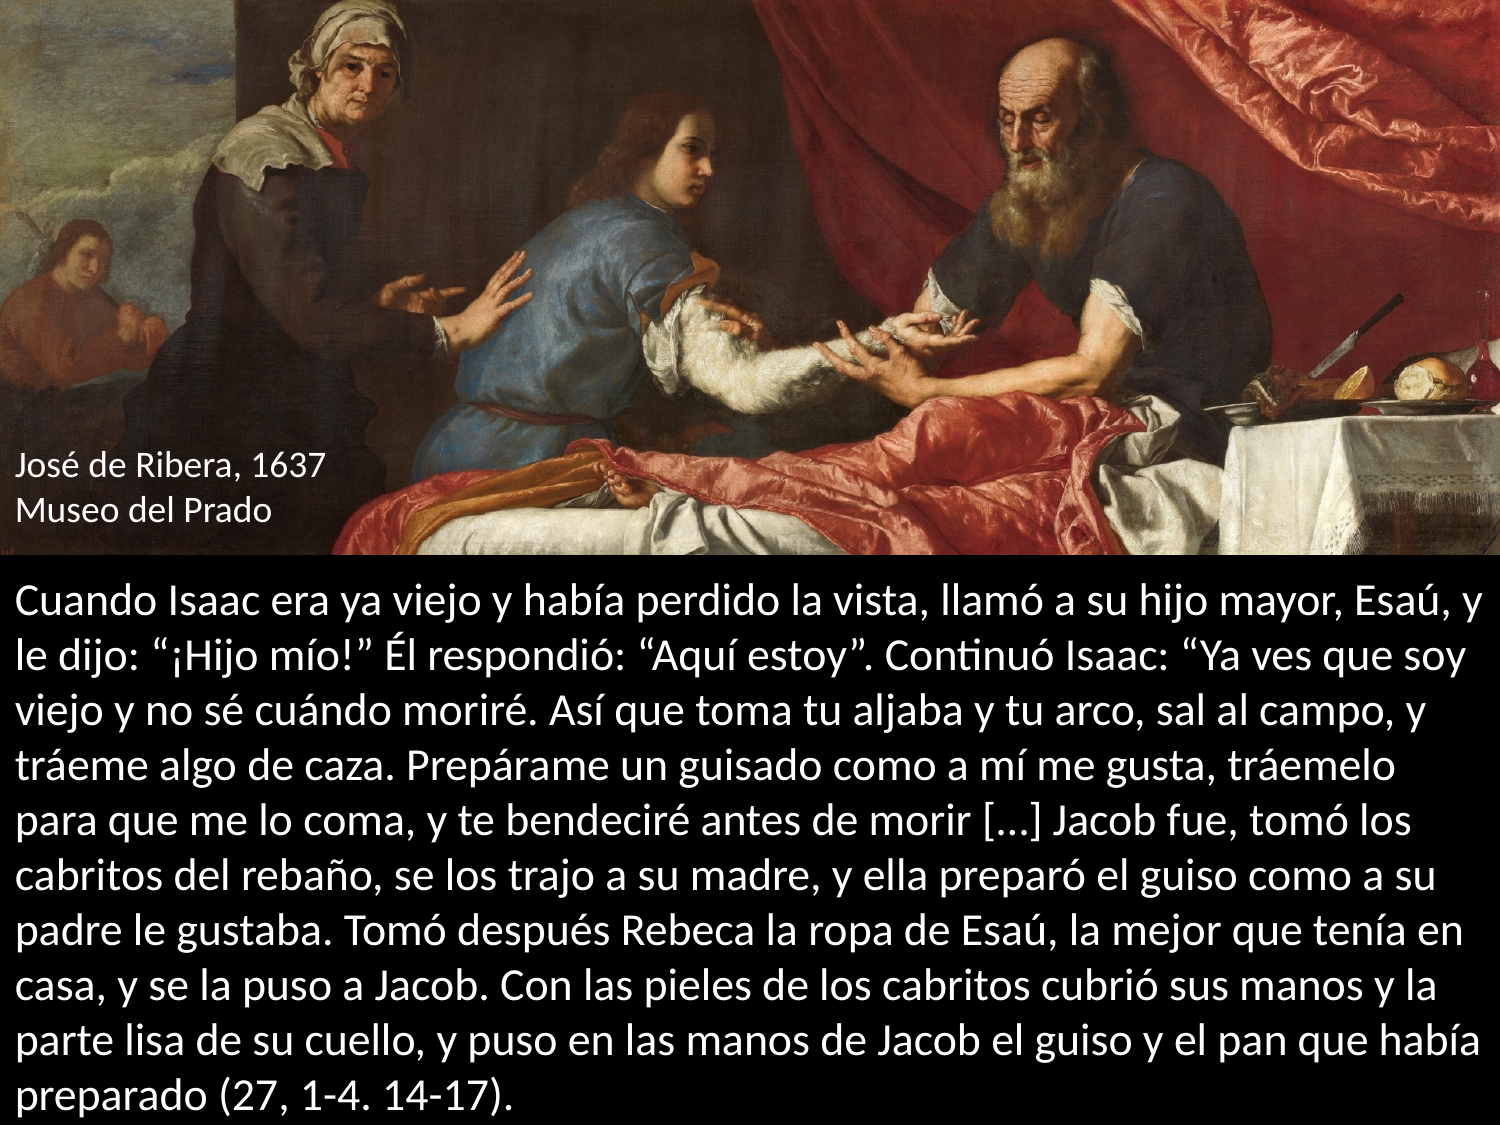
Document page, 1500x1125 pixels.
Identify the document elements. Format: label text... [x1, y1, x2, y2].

picture [0, 0, 1500, 555]
text_box Cuando Isaac era ya viejo y había perdido la vista, llamó a su hijo mayor, Esaú, y le dijo: “¡Hijo mío!” Él respondió: “Aquí estoy”. Continuó Isaac: “Ya ves que soy viejo y no sé cuándo moriré. Así que toma tu aljaba y tu arco, sal al campo, y tráeme algo de caza. Prepárame un guisado como a mí me gusta, tráemelo para que me lo coma, y te bendeciré antes de morir […] Jacob fue, tomó los cabritos del rebaño, se los trajo a su madre, y ella preparó el guiso como a su padre le gustaba. Tomó después Rebeca la ropa de Esaú, la mejor que tenía en casa, y se la puso a Jacob. Con las pieles de los cabritos cubrió sus manos y la parte lisa de su cuello, y puso en las manos de Jacob el guiso y el pan que había preparado (27, 1-4. 14-17). [0, 562, 1500, 1125]
